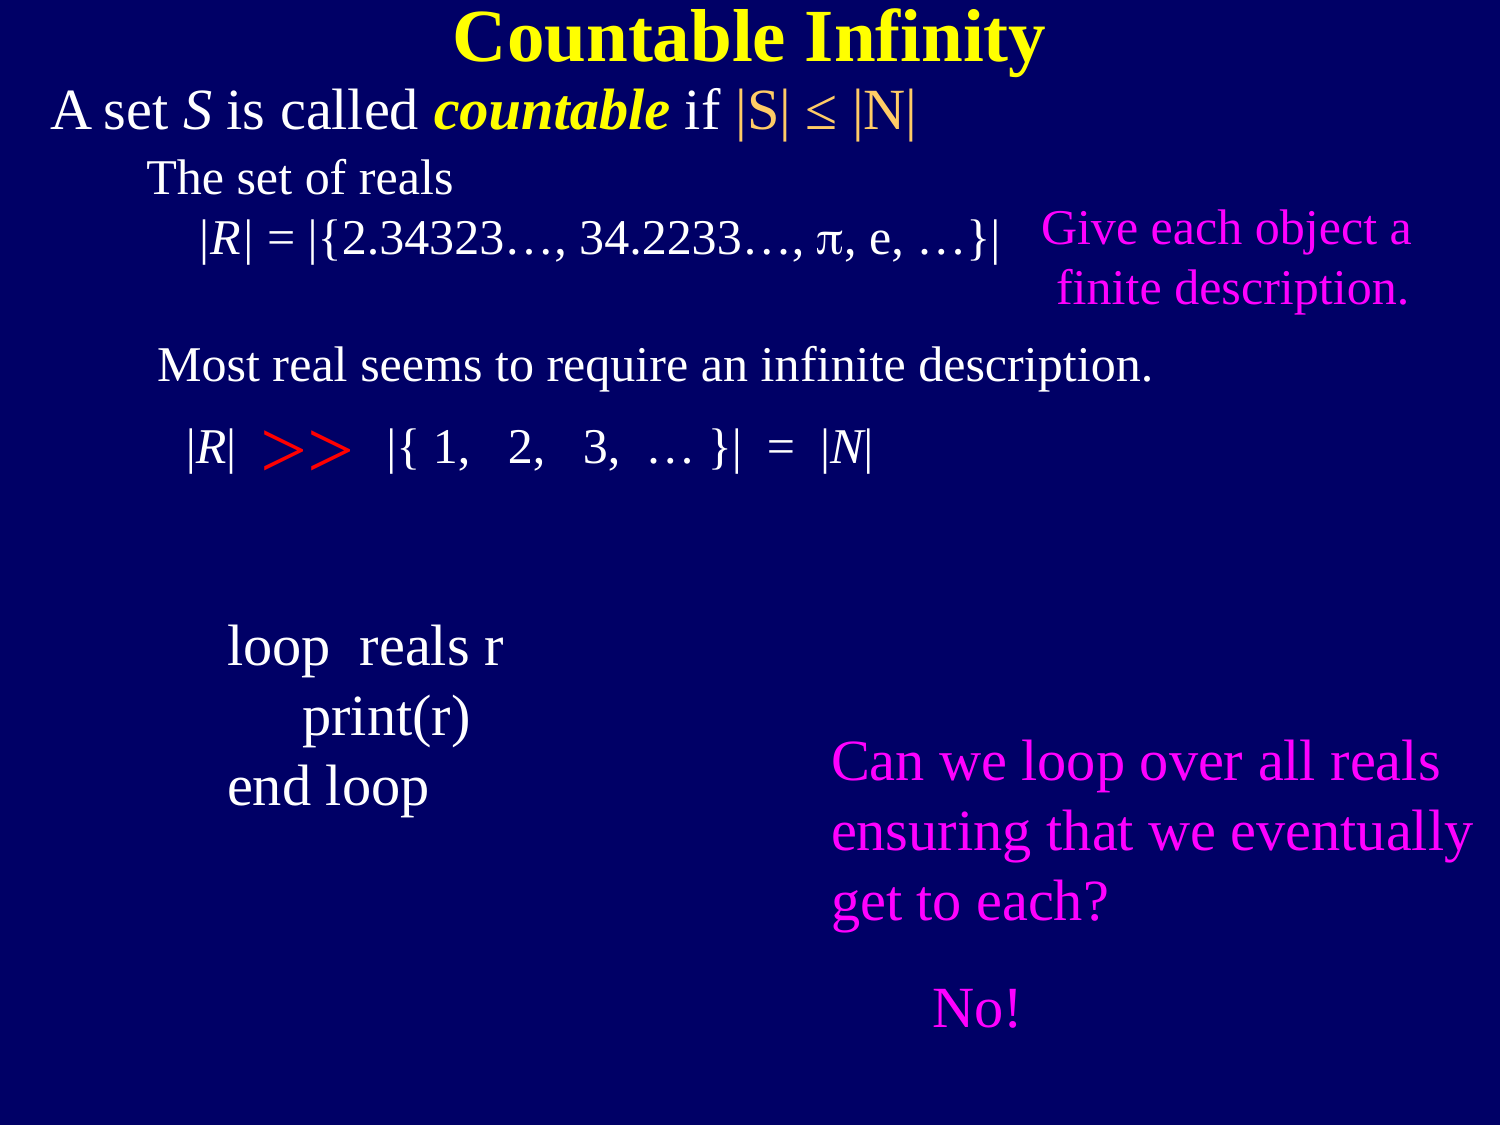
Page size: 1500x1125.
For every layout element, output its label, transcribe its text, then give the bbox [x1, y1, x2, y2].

text_box Give each object a finite description. [996, 187, 1470, 323]
text_box loop reals r print(r) end loop [212, 600, 1175, 938]
text_box A set S is called countable if |S| ≤ |N| [35, 63, 948, 149]
text_box Most real seems to require an infinite description. [112, 324, 1199, 399]
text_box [137, 388, 922, 505]
text_box Countable Infinity [112, 0, 1388, 125]
text_box The set of reals |R| = |{2.34323…, 34.2233…, , e, …}| [101, 137, 1046, 273]
text_box Can we loop over all reals ensuring that we eventually get to each? [786, 714, 1500, 940]
text_box No! [887, 962, 1500, 1047]
